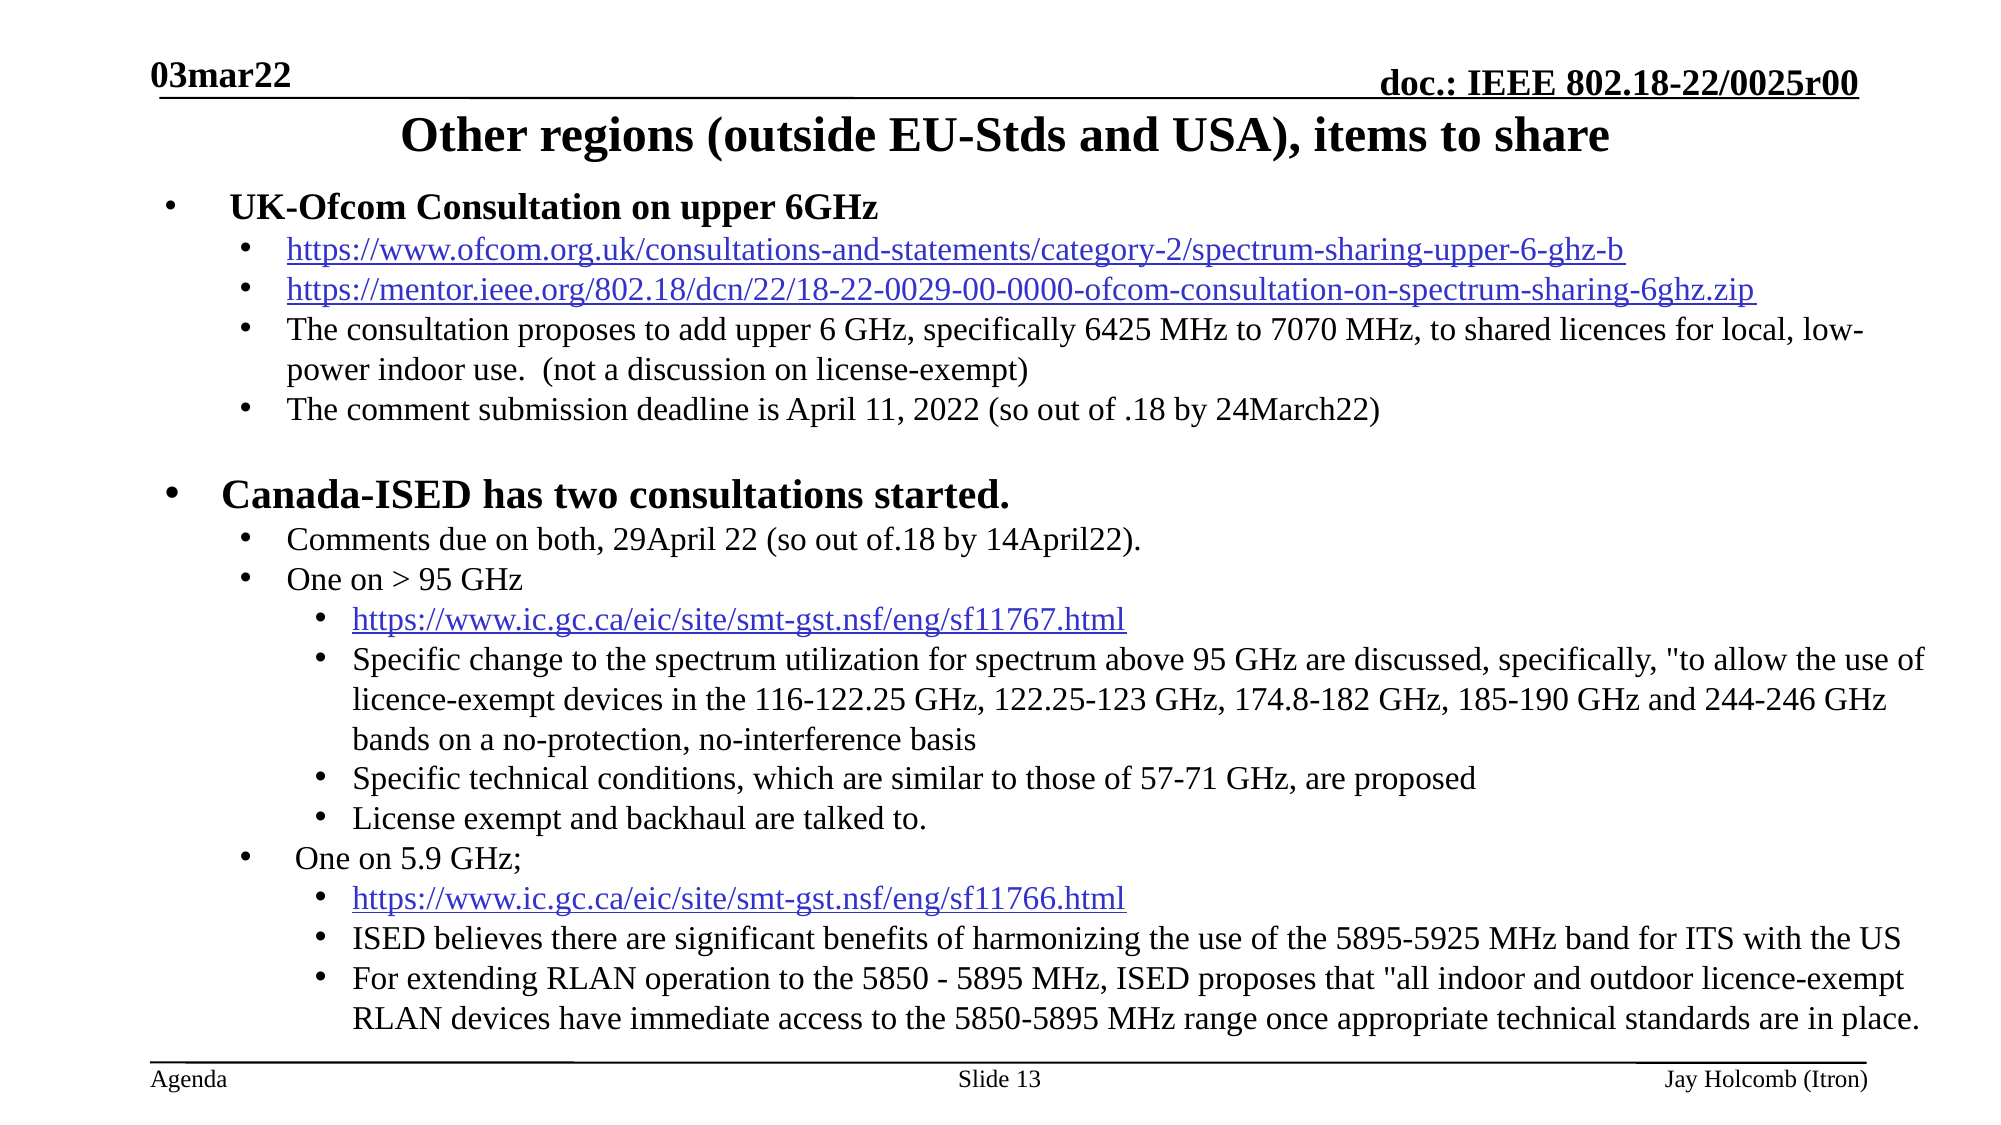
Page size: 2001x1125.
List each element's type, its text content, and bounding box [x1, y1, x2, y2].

footer Jay Holcomb (Itron) [1171, 1061, 1869, 1093]
title Other regions (outside EU-Stds and USA), items to share [367, 100, 1644, 149]
list UK-Ofcom Consultation on upper 6GHz https://www.ofcom.org.uk/consultations-and-statements/category-2/spectrum-sharing-upper-6-ghz-b https://mentor.ieee.org/802.18/dcn/22/18-22-0029-00-0000-ofcom-consultation-on-spectrum-sharing-6ghz.zip The consultation proposes to add upper 6 GHz, specifically 6425 MHz to 7070 MHz, to shared licences for local, low-power indoor use. (not a discussion on license-exempt) The comment submission deadline is April 11, 2022 (so out of .18 by 24March22) Canada-ISED has two consultations started. Comments due on both, 29April 22 (so out of.18 by 14April22). One on > 95 GHz https://www.ic.gc.ca/eic/site/smt-gst.nsf/eng/sf11767.html Specific change to the spectrum utilization for spectrum above 95 GHz are discussed, specifically, "to allow the use of licence-exempt devices in the 116-122.25 GHz, 122.25-123 GHz, 174.8-182 GHz, 185-190 GHz and 244-246 GHz bands on a no-protection, no-interference basis Specific technical conditions, which are similar to those of 57-71 GHz, are proposed License exempt and backhaul are talked to. One on 5.9 GHz; https://www.ic.gc.ca/eic/site/smt-gst.nsf/eng/sf11766.html ISED believes there are significant benefits of harmonizing the use of the 5895-5925 MHz band for ITS with the US For extending RLAN operation to the 5850 - 5895 MHz, ISED proposes that "all indoor and outdoor licence-exempt RLAN devices have immediate access to the 5850-5895 MHz range once appropriate technical standards are in place. [149, 149, 1963, 1063]
slide_number Slide 13 [933, 1061, 1067, 1123]
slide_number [149, 49, 651, 95]
